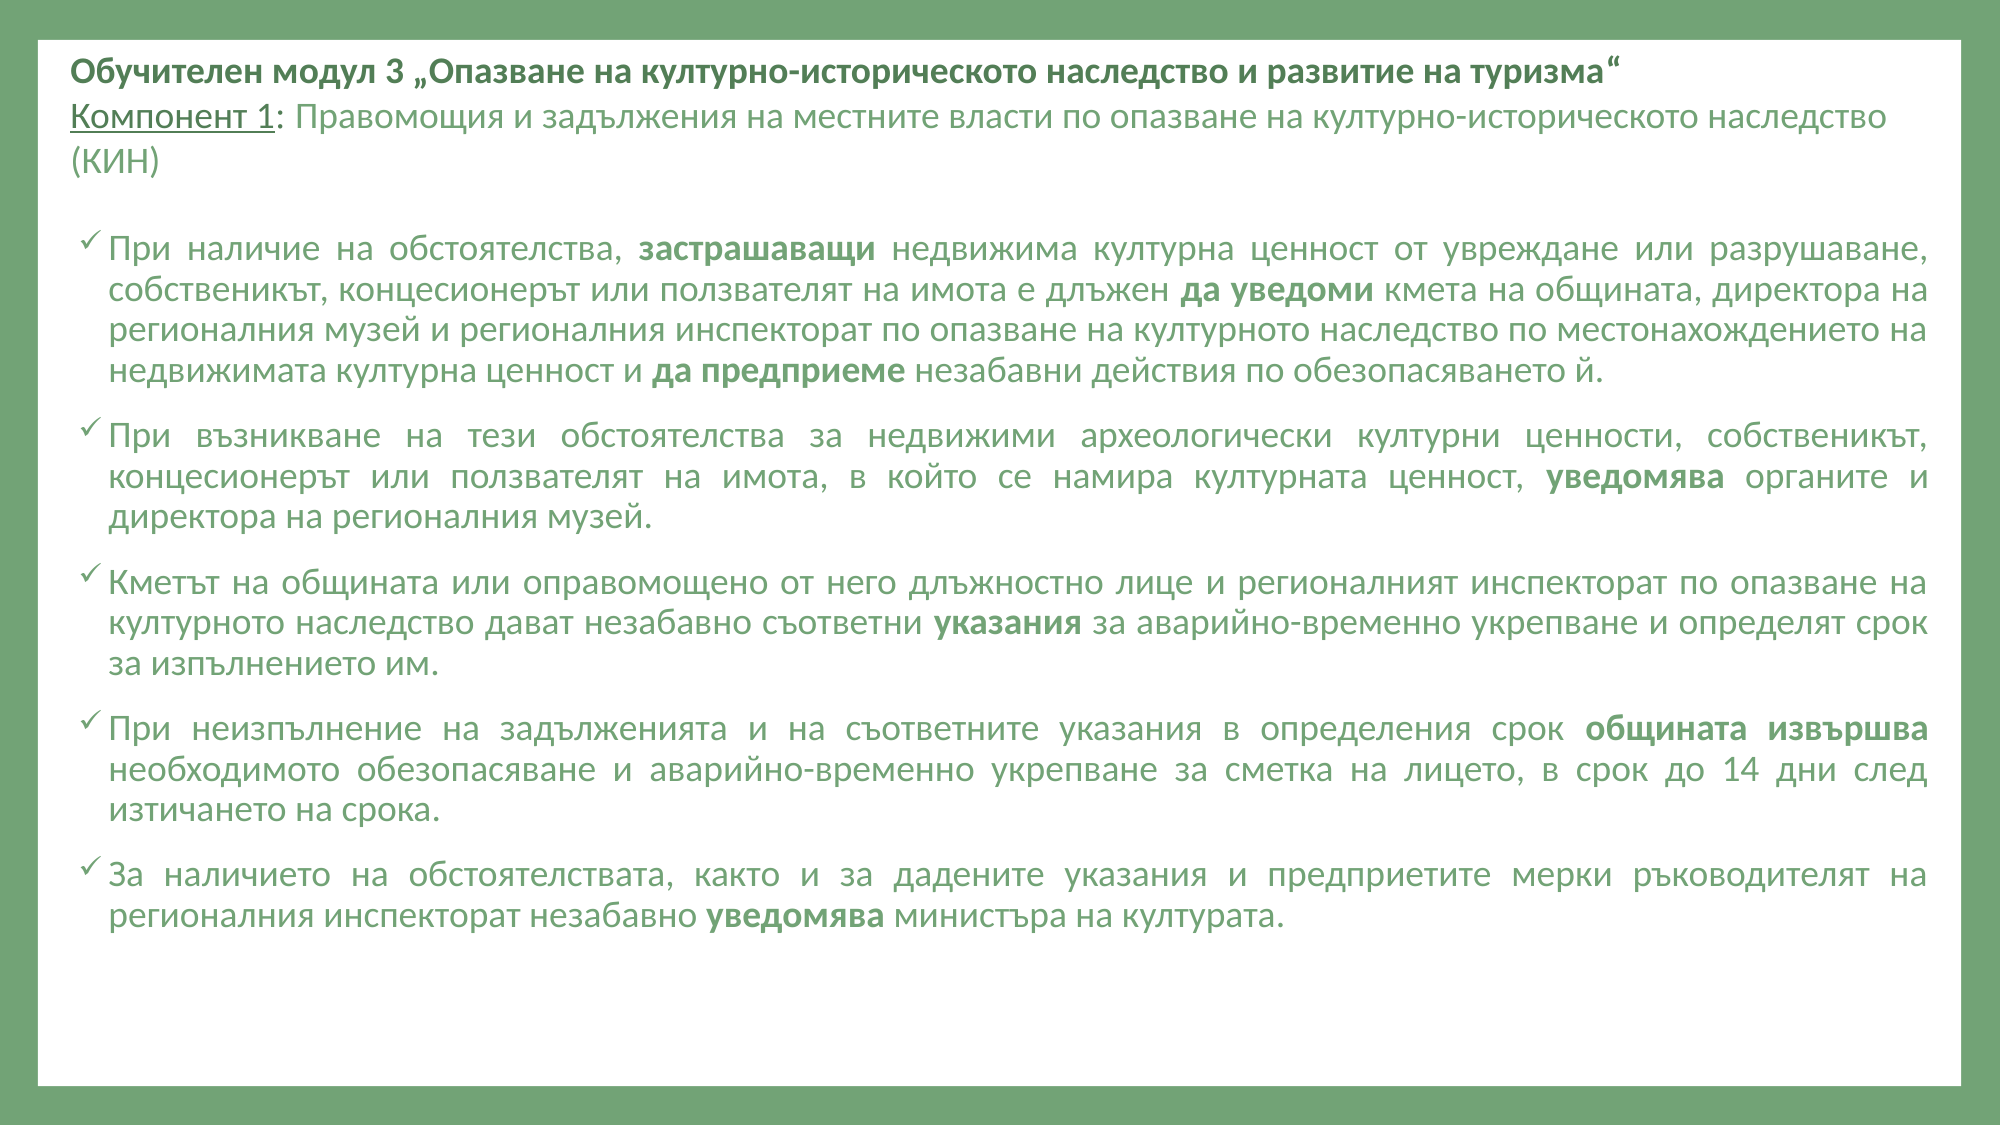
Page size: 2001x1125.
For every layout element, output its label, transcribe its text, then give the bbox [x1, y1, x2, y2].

text_box Обучителен модул 3 „Опазване на културно-историческото наследство и развитие на туризма“ Компонент 1: Правомощия и задължения на местните власти по опазване на културно-историческото наследство (КИН) [55, 38, 1945, 180]
list При наличие на обстоятелства, застрашаващи недвижима културна ценност от увреждане или разрушаване, собственикът, концесионерът или ползвателят на имота е длъжен да уведоми кмета на общината, директора на регионалния музей и регионалния инспекторат по опазване на културното наследство по местонахождението на недвижимата културна ценност и да предприеме незабавни действия по обезопасяването й. При възникване на тези обстоятелства за недвижими археологически културни ценности, собственикът, концесионерът или ползвателят на имота, в който се намира културната ценност, уведомява органите и директора на регионалния музей. Кметът на общината или оправомощено от него длъжностно лице и регионалният инспекторат по опазване на културното наследство дават незабавно съответни указания за аварийно-временно укрепване и определят срок за изпълнението им. При неизпълнение на задълженията и на съответните указания в определения срок общината извършва необходимото обезопасяване и аварийно-временно укрепване за сметка на лицето, в срок до 14 дни след изтичането на срока. За наличието на обстоятелствата, както и за дадените указания и предприетите мерки ръководителят на регионалния инспекторат незабавно уведомява министъра на културата. [55, 220, 1945, 1087]
